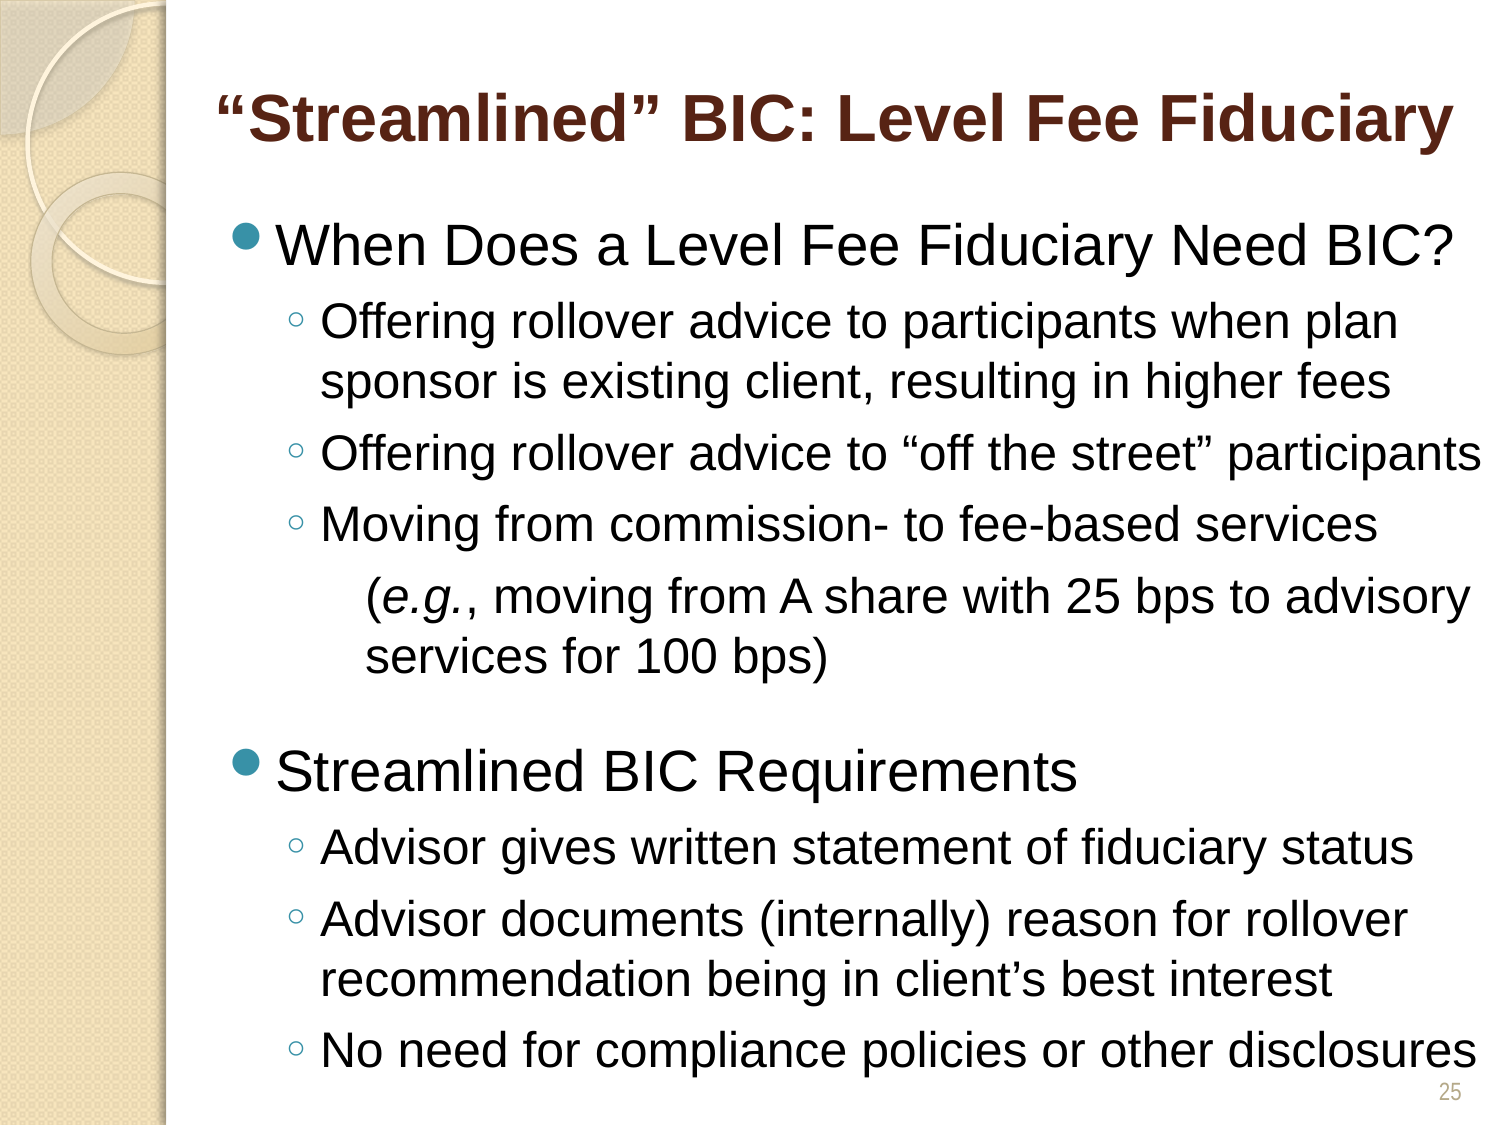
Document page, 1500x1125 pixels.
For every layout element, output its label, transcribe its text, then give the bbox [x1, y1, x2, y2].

list When Does a Level Fee Fiduciary Need BIC? Offering rollover advice to participants when plan sponsor is existing client, resulting in higher fees Offering rollover advice to “off the street” participants Moving from commission- to fee-based services (e.g., moving from A share with 25 bps to advisory services for 100 bps) Streamlined BIC Requirements Advisor gives written statement of fiduciary status Advisor documents (internally) reason for rollover recommendation being in client’s best interest No need for compliance policies or other disclosures [200, 200, 1500, 1063]
slide_number 25 [1413, 1034, 1488, 1113]
title “Streamlined” BIC: Level Fee Fiduciary [200, 37, 1500, 193]
